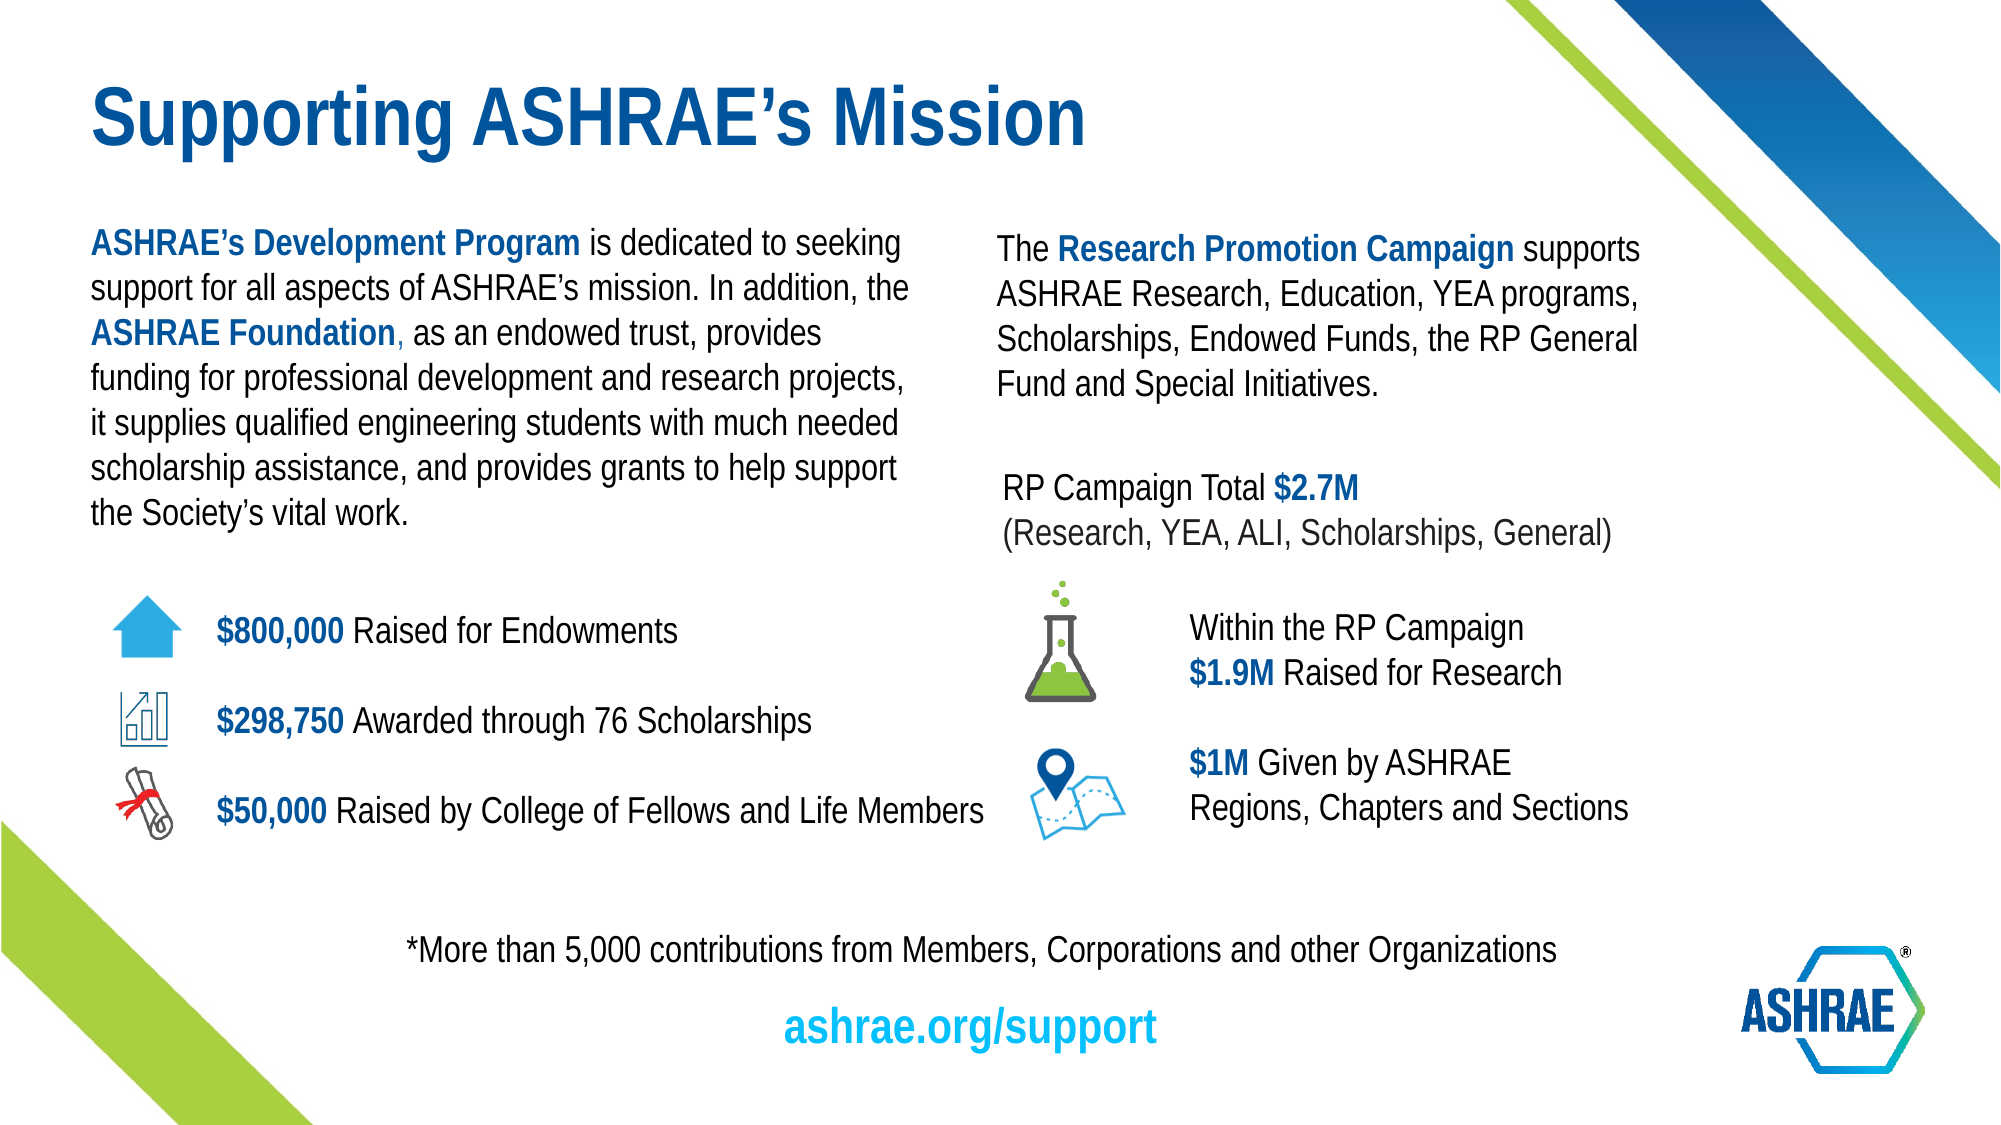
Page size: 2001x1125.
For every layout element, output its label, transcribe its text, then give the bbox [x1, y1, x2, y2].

text_box *More than 5,000 contributions from Members, Corporations and other Organizations [30, 917, 1934, 978]
picture [1, 0, 2001, 1125]
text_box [981, 578, 1167, 867]
text_box RP Campaign Total $2.7M (Research, YEA, ALI, Scholarships, General) [987, 455, 2000, 561]
text_box The Research Promotion Campaign supports ASHRAE Research, Education, YEA programs, Scholarships, Endowed Funds, the RP General Fund and Special Initiatives. [981, 216, 1679, 457]
text_box Within the RP Campaign $1.9M Raised for Research $1M Given by ASHRAE Regions, Chapters and Sections [1174, 595, 1916, 836]
title Supporting ASHRAE’s Mission [75, 41, 1490, 184]
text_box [64, 556, 246, 854]
text_box $800,000 Raised for Endowments $298,750 Awarded through 76 Scholarships $50,000 Raised by College of Fellows and Life Members [202, 598, 1041, 884]
text_box ASHRAE’s Development Program is dedicated to seeking support for all aspects of ASHRAE’s mission. In addition, the ASHRAE Foundation, as an endowed trust, provides funding for professional development and research projects, it supplies qualified engineering students with much needed scholarship assistance, and provides grants to help support the Society’s vital work. [75, 210, 929, 541]
text_box ashrae.org/support [445, 986, 1519, 1062]
